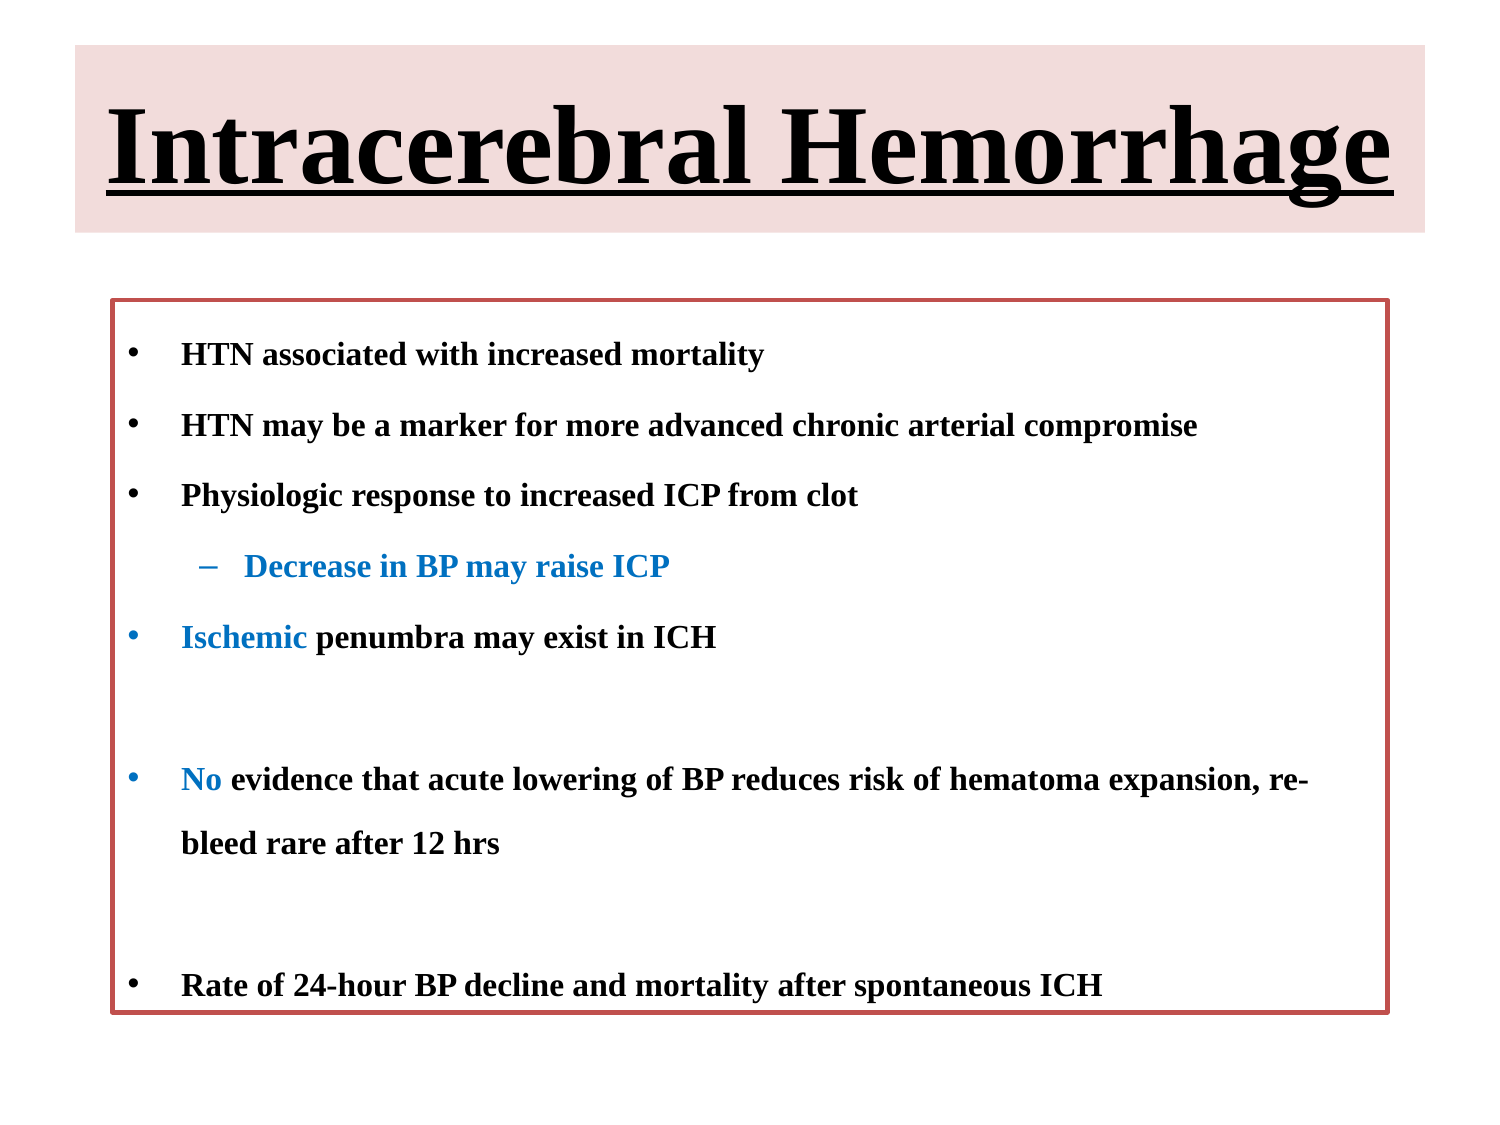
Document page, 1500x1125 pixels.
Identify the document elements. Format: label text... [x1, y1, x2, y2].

title Intracerebral Hemorrhage [75, 45, 1425, 233]
list HTN associated with increased mortality HTN may be a marker for more advanced chronic arterial compromise Physiologic response to increased ICP from clot Decrease in BP may raise ICP Ischemic penumbra may exist in ICH No evidence that acute lowering of BP reduces risk of hematoma expansion, re-bleed rare after 12 hrs Rate of 24-hour BP decline and mortality after spontaneous ICH [110, 298, 1390, 1015]
